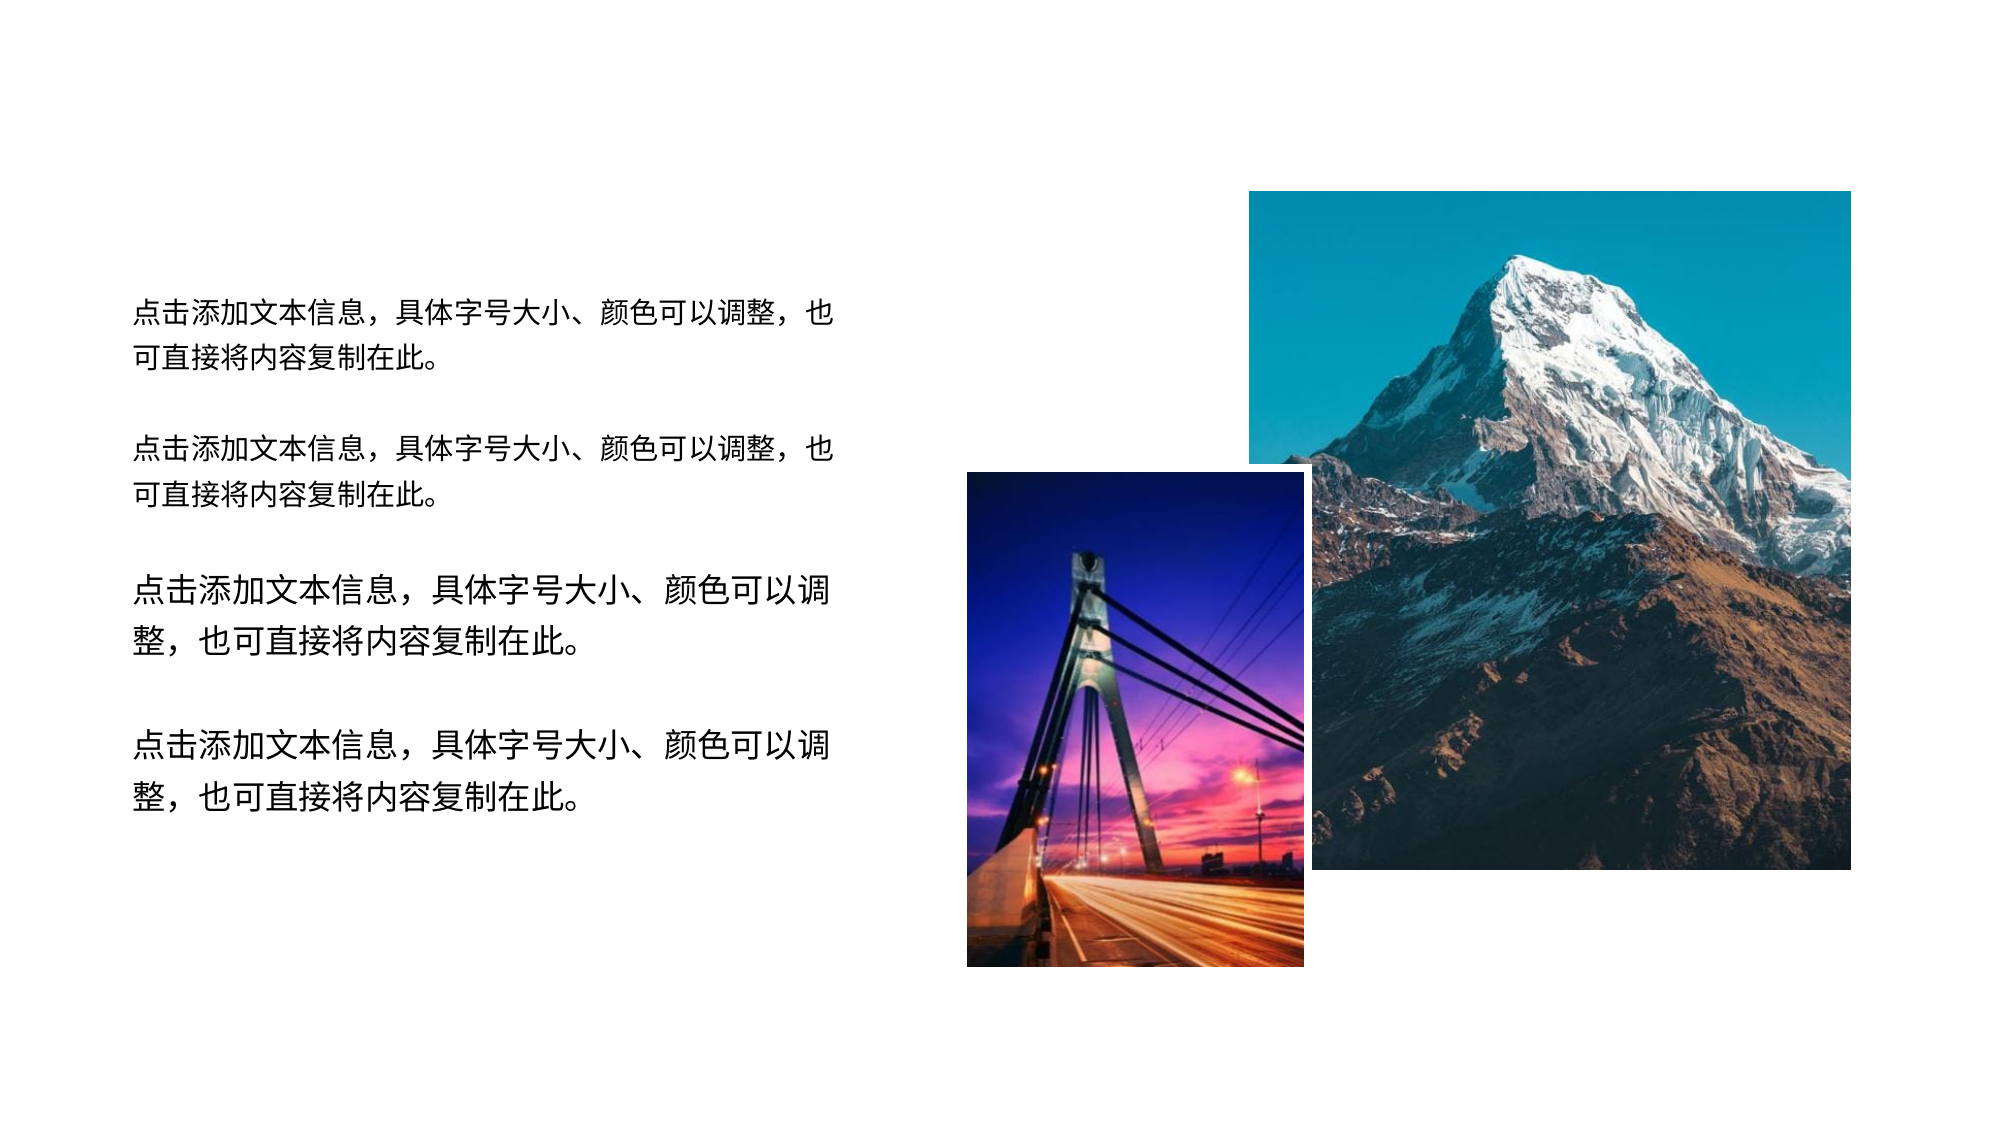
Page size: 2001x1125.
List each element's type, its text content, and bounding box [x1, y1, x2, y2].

text_box 点击添加文本信息，具体字号大小、颜色可以调整，也可直接将内容复制在此。 点击添加文本信息，具体字号大小、颜色可以调整，也可直接将内容复制在此。 点击添加文本信息，具体字号大小、颜色可以调整，也可直接将内容复制在此。 点击添加文本信息，具体字号大小、颜色可以调整，也可直接将内容复制在此。 [132, 283, 847, 972]
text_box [963, 186, 1856, 972]
